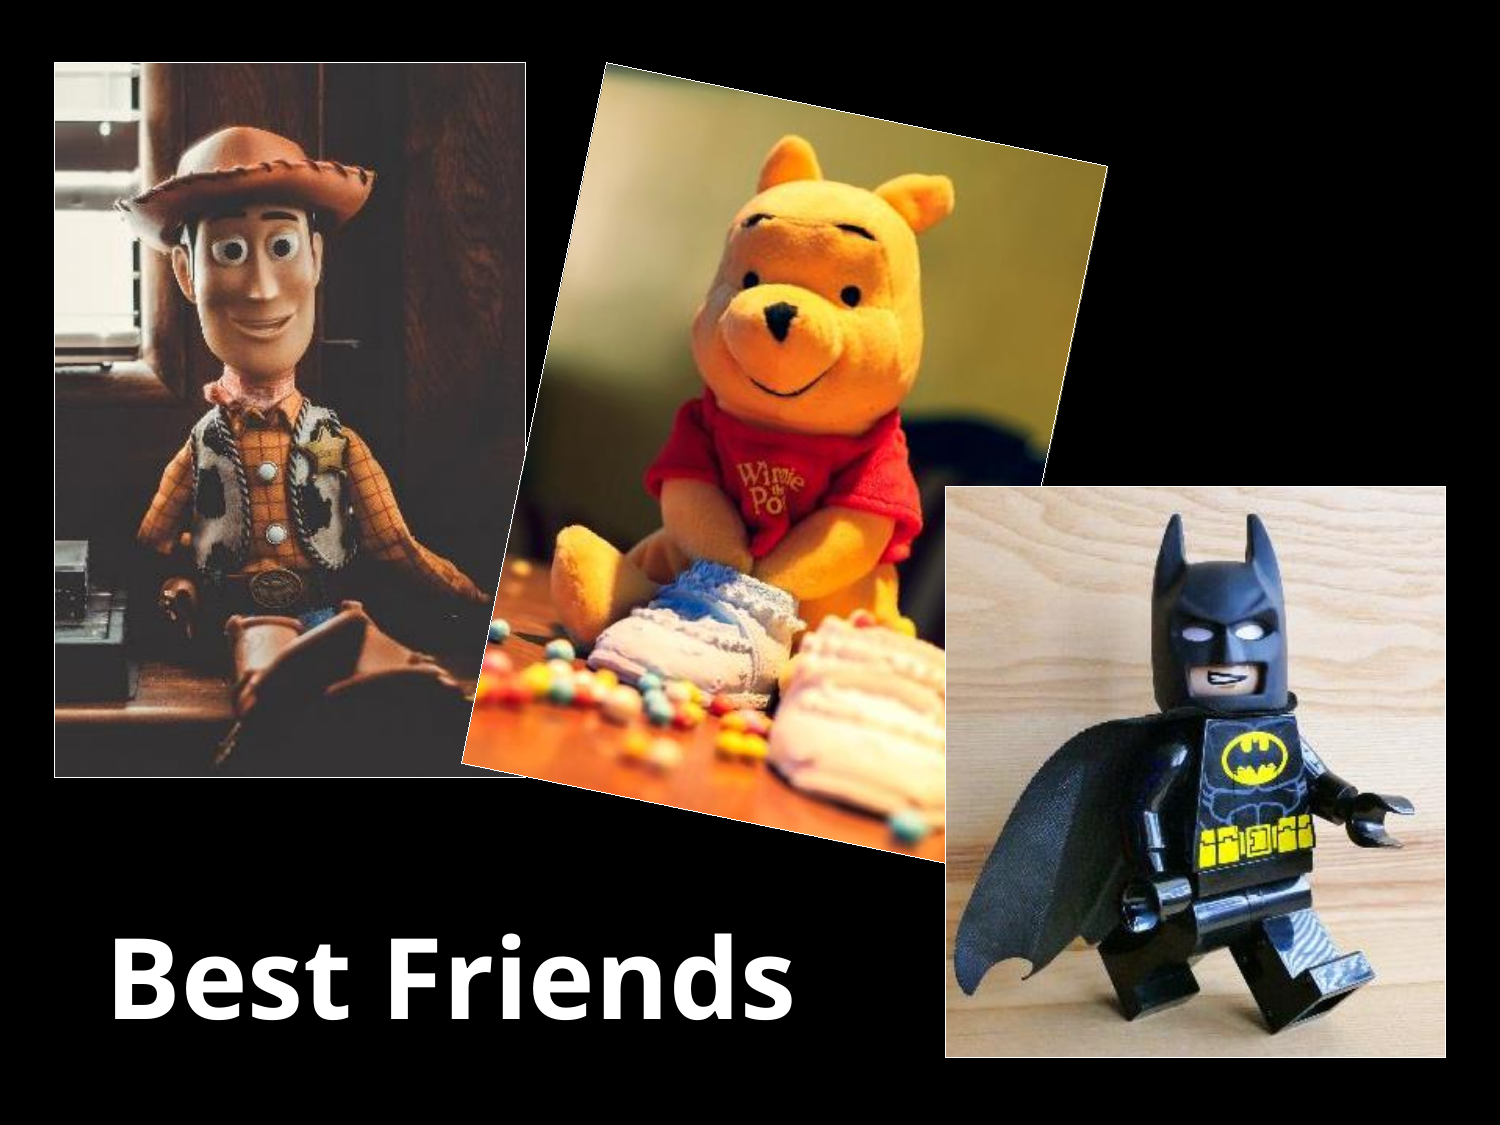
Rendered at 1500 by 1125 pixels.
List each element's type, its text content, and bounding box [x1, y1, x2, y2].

text_box Best Friends [91, 899, 940, 1050]
picture [53, 62, 1447, 1058]
